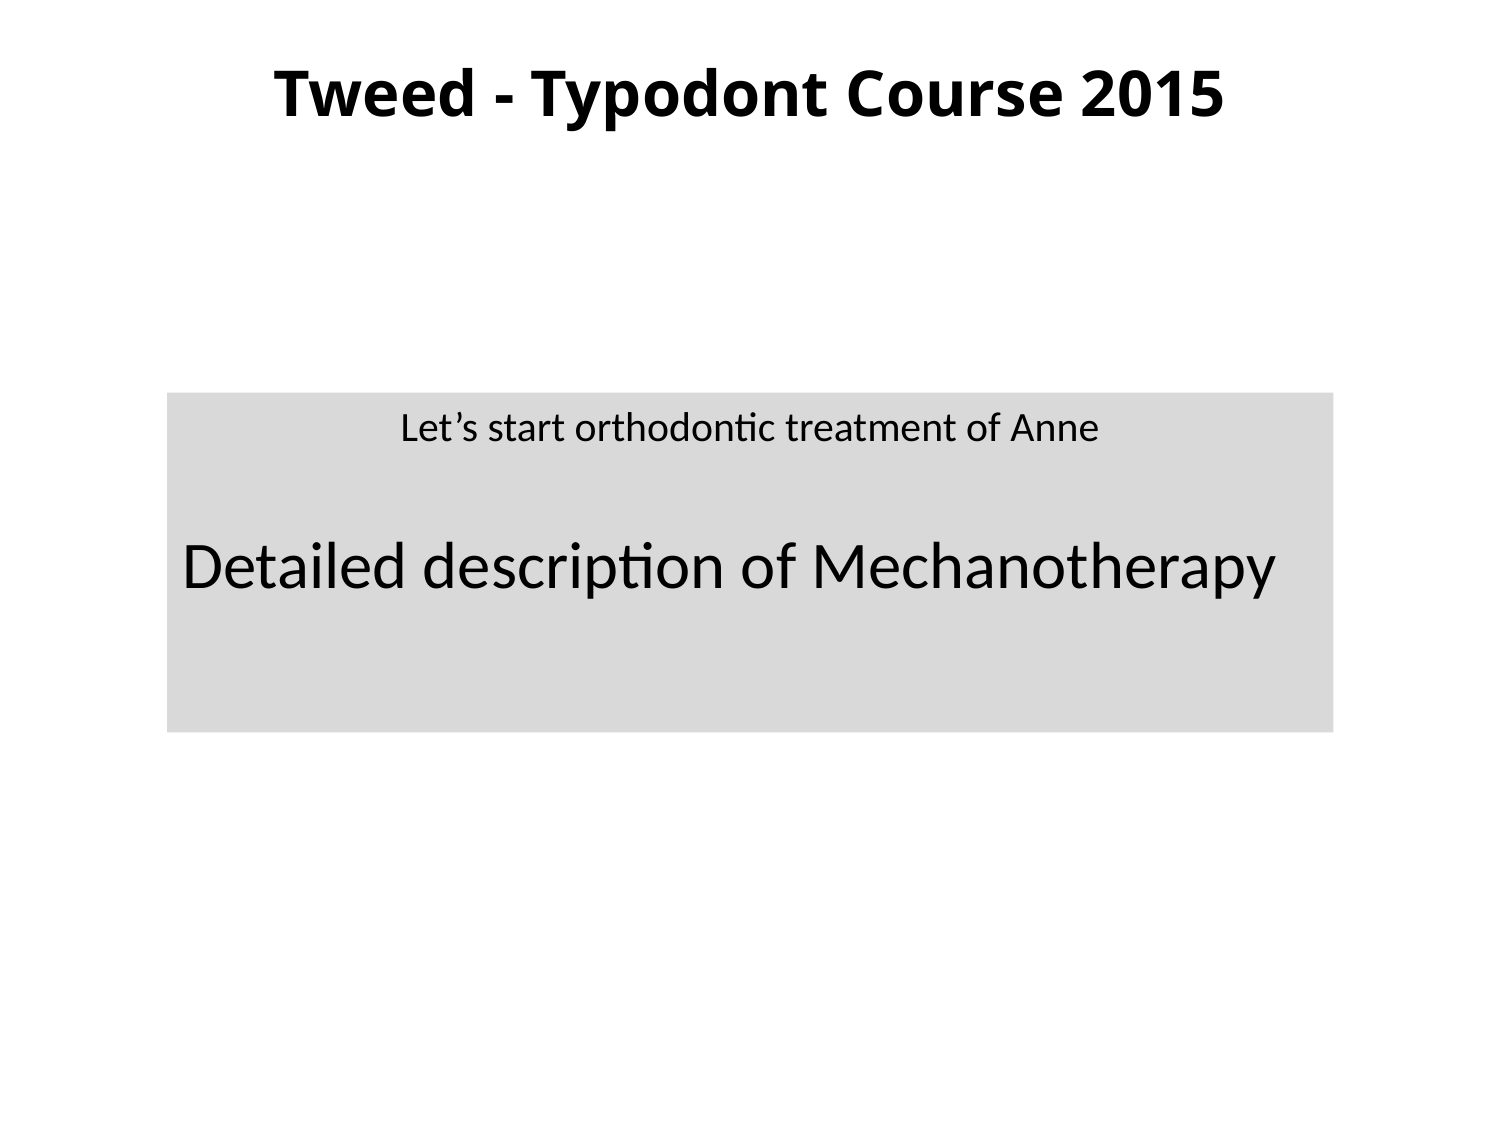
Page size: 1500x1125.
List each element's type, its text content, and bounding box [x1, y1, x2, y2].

list Let’s start orthodontic treatment of Anne Detailed description of Mechanotherapy [167, 392, 1334, 733]
title Tweed - Typodont Course 2015 [75, 45, 1425, 233]
